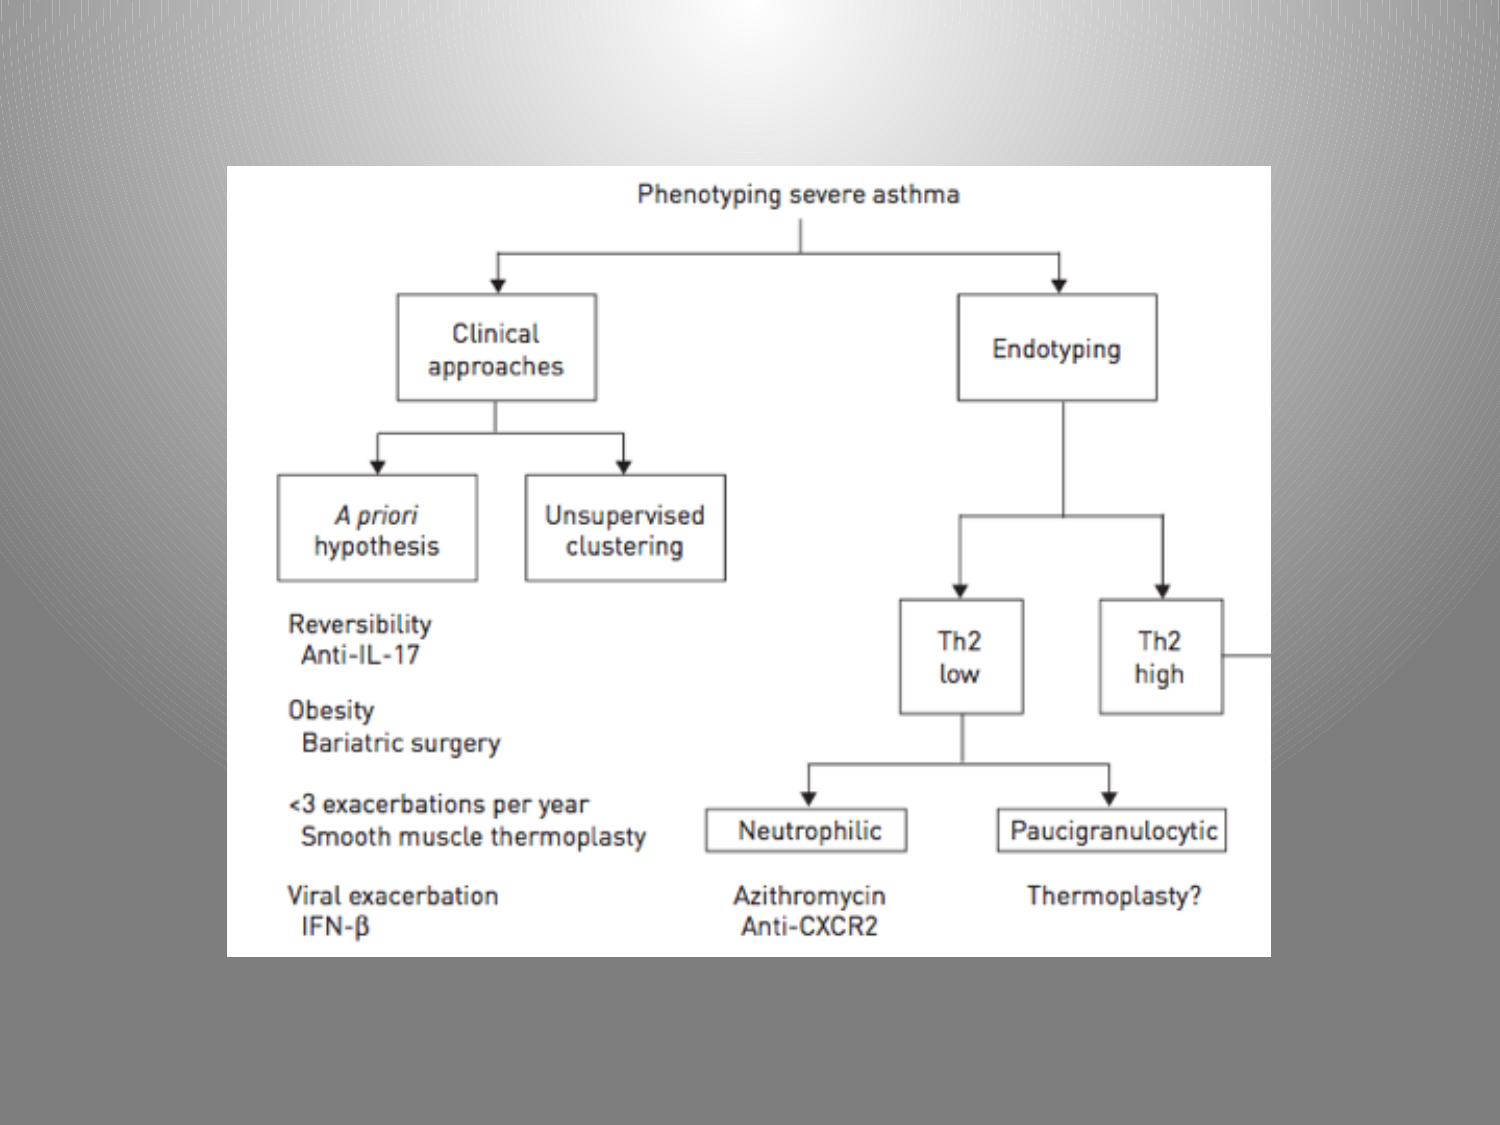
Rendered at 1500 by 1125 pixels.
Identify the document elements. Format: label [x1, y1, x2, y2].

picture [226, 166, 1271, 957]
